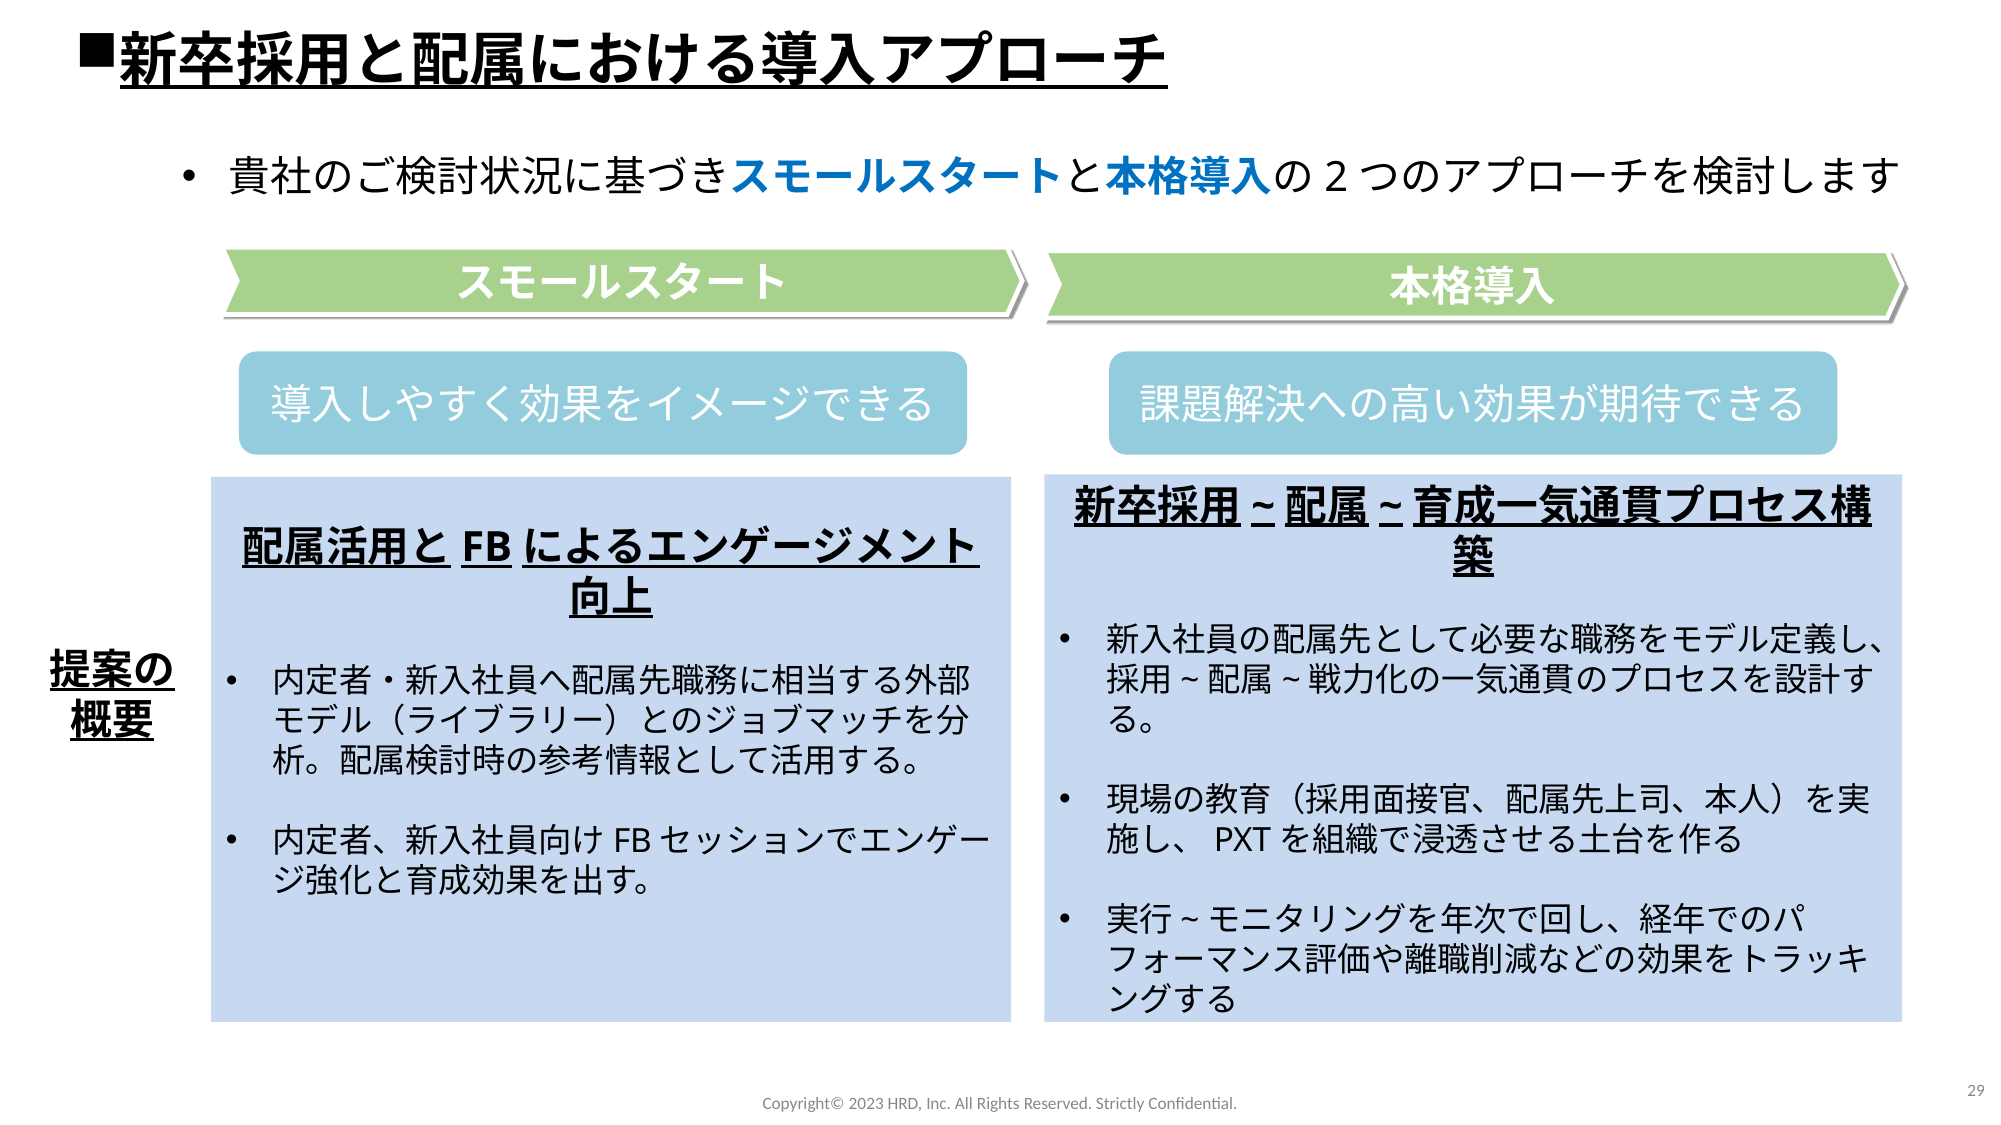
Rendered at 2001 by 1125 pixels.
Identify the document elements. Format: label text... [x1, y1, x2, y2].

slide_number 29 [1533, 1059, 2000, 1120]
text_box 新卒採用~配属~育成一気通貫プロセス構築 新入社員の配属先として必要な職務をモデル定義し、採用~配属~戦力化の一気通貫のプロセスを設計する。 現場の教育（採用面接官、配属先上司、本人）を実施し、PXTを組織で浸透させる土台を作る 実行~モニタリングを年次で回し、経年でのパフォーマンス評価や離職削減などの効果をトラッキングする [1042, 472, 1904, 1024]
text_box 配属活用とFBによるエンゲージメント向上 内定者・新入社員へ配属先職務に相当する外部モデル（ライブラリー）とのジョブマッチを分析。配属検討時の参考情報として活用する。 内定者、新入社員向けFBセッションでエンゲージ強化と育成効果を出す。 [209, 475, 1013, 1024]
text_box 貴社のご検討状況に基づきスモールスタートと本格導入の2つのアプローチを検討します [167, 142, 1954, 258]
text_box スモールスタート [222, 247, 1023, 315]
text_box 提案の概要 [17, 635, 207, 751]
text_box 本格導入 [1044, 250, 1903, 319]
footer Copyright©️ 2023 HRD, Inc. All Rights Reserved. Strictly Confidential. [683, 1089, 1317, 1116]
text_box 新卒採用と配属における導入アプローチ [60, 15, 1464, 134]
text_box 課題解決への高い効果が期待できる [1107, 349, 1840, 457]
text_box 導入しやすく効果をイメージできる [236, 349, 970, 457]
